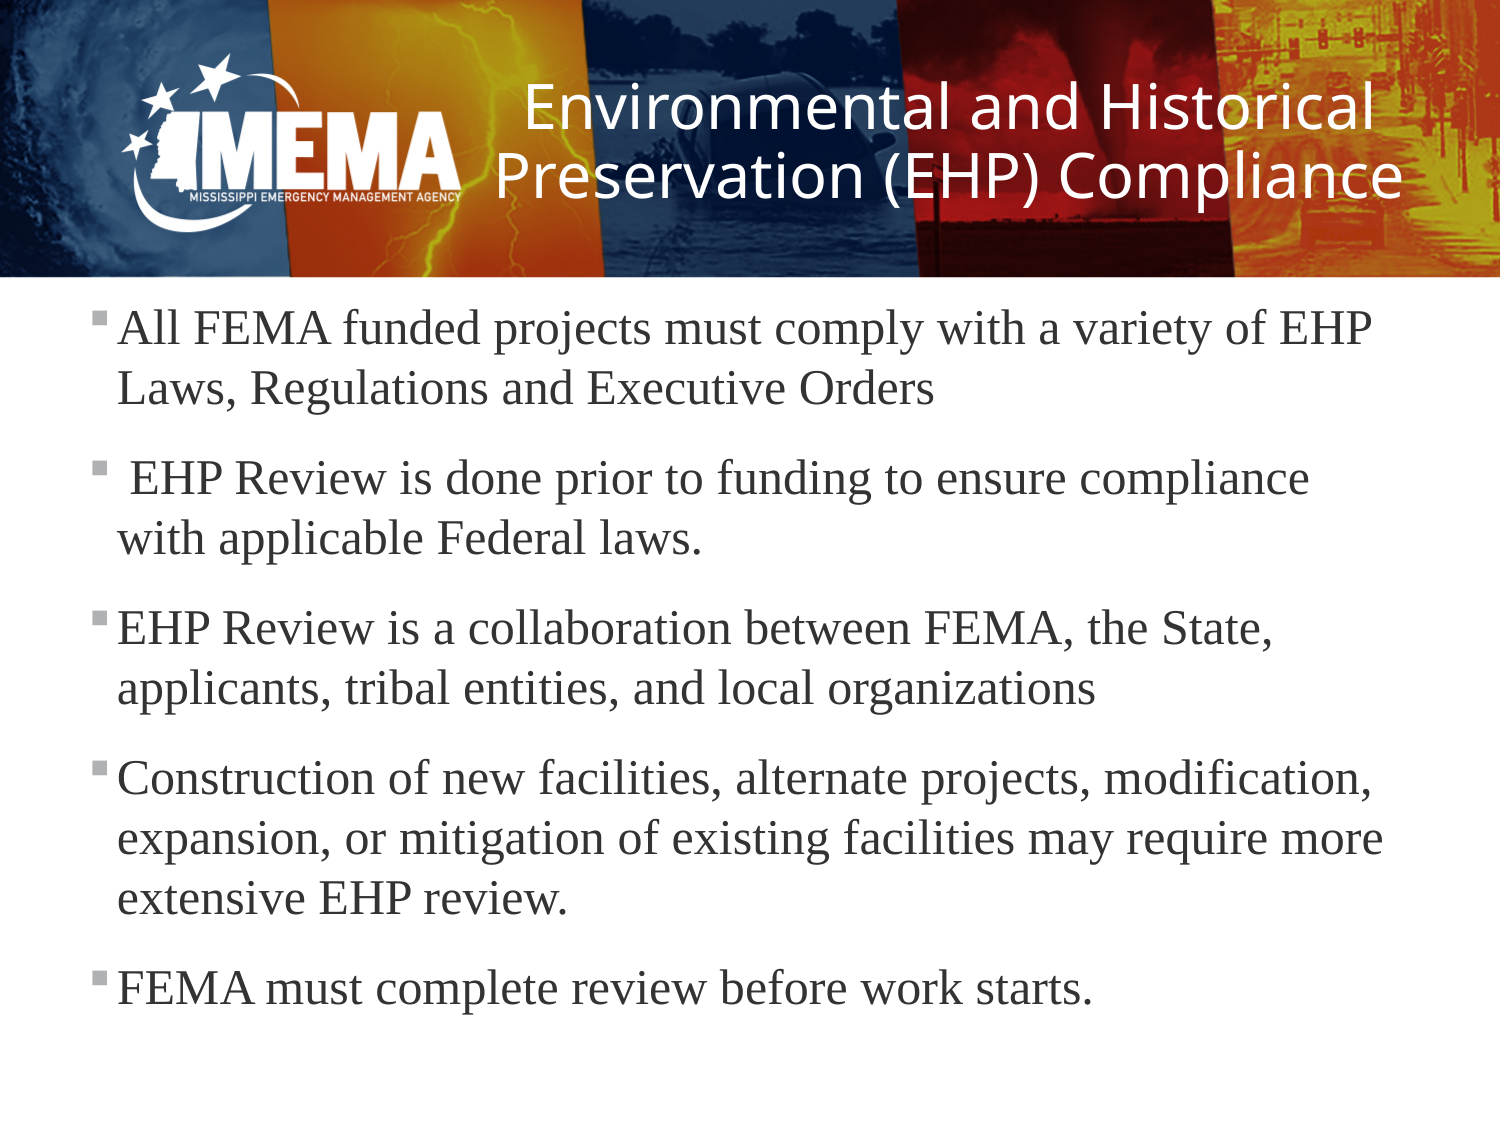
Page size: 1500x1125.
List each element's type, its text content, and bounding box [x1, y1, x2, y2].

text_box All FEMA funded projects must comply with a variety of EHP Laws, Regulations and Executive Orders EHP Review is done prior to funding to ensure compliance with applicable Federal laws. EHP Review is a collaboration between FEMA, the State, applicants, tribal entities, and local organizations Construction of new facilities, alternate projects, modification, expansion, or mitigation of existing facilities may require more extensive EHP review. FEMA must complete review before work starts. [73, 287, 1409, 938]
text_box [845, 938, 1203, 1075]
picture [0, 0, 1500, 1125]
title Environmental and Historical Preservation (EHP) Compliance [474, 50, 1425, 238]
